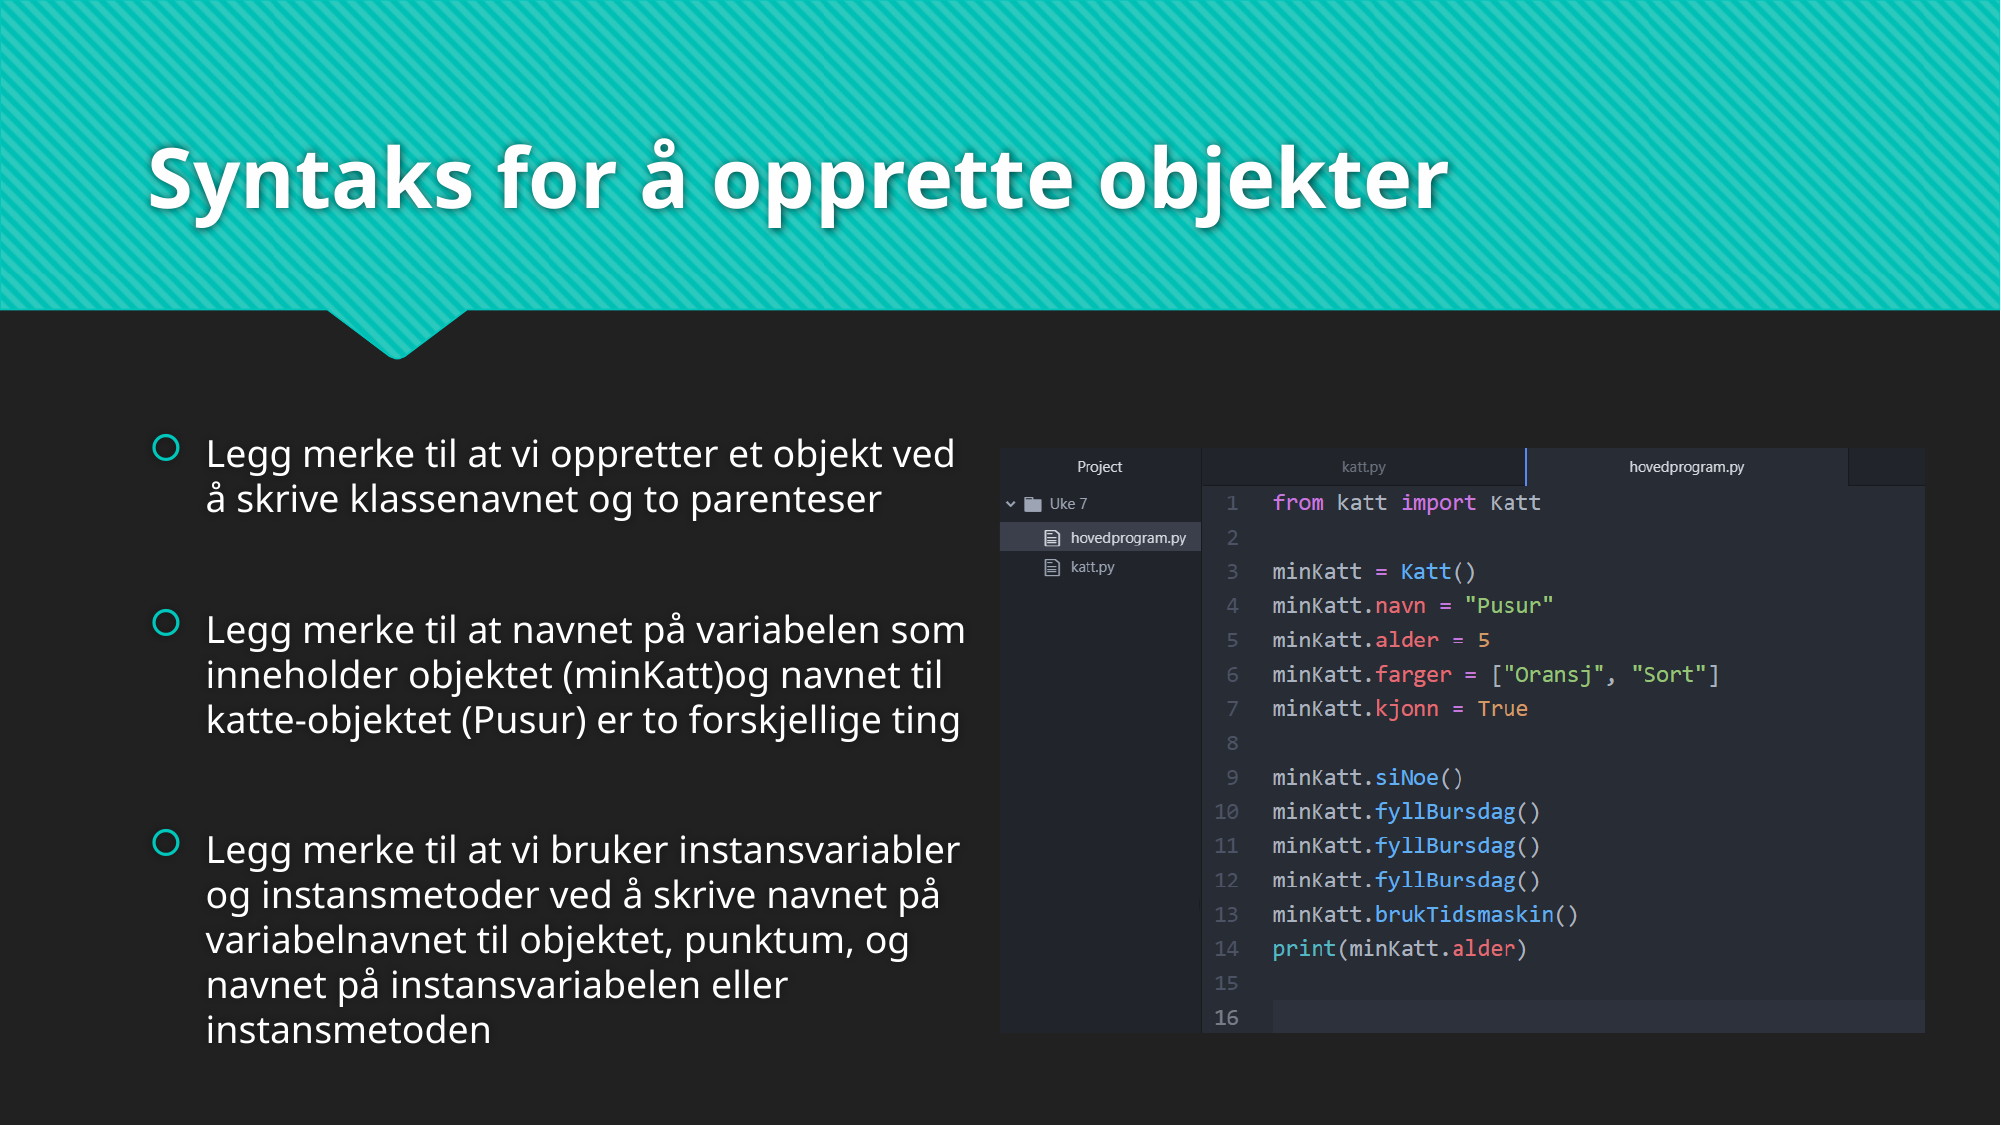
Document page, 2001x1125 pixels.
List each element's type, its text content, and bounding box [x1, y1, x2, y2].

picture [999, 448, 1926, 1033]
list Legg merke til at vi oppretter et objekt ved å skrive klassenavnet og to parenteser Legg merke til at navnet på variabelen som inneholder objektet (minKatt)og navnet til katte-objektet (Pusur) er to forskjellige ting Legg merke til at vi bruker instansvariabler og instansmetoder ved å skrive navnet på variabelnavnet til objektet, punktum, og navnet på instansvariabelen eller instansmetoden [134, 387, 1000, 1094]
title Syntaks for å opprette objekter [132, 73, 1868, 233]
